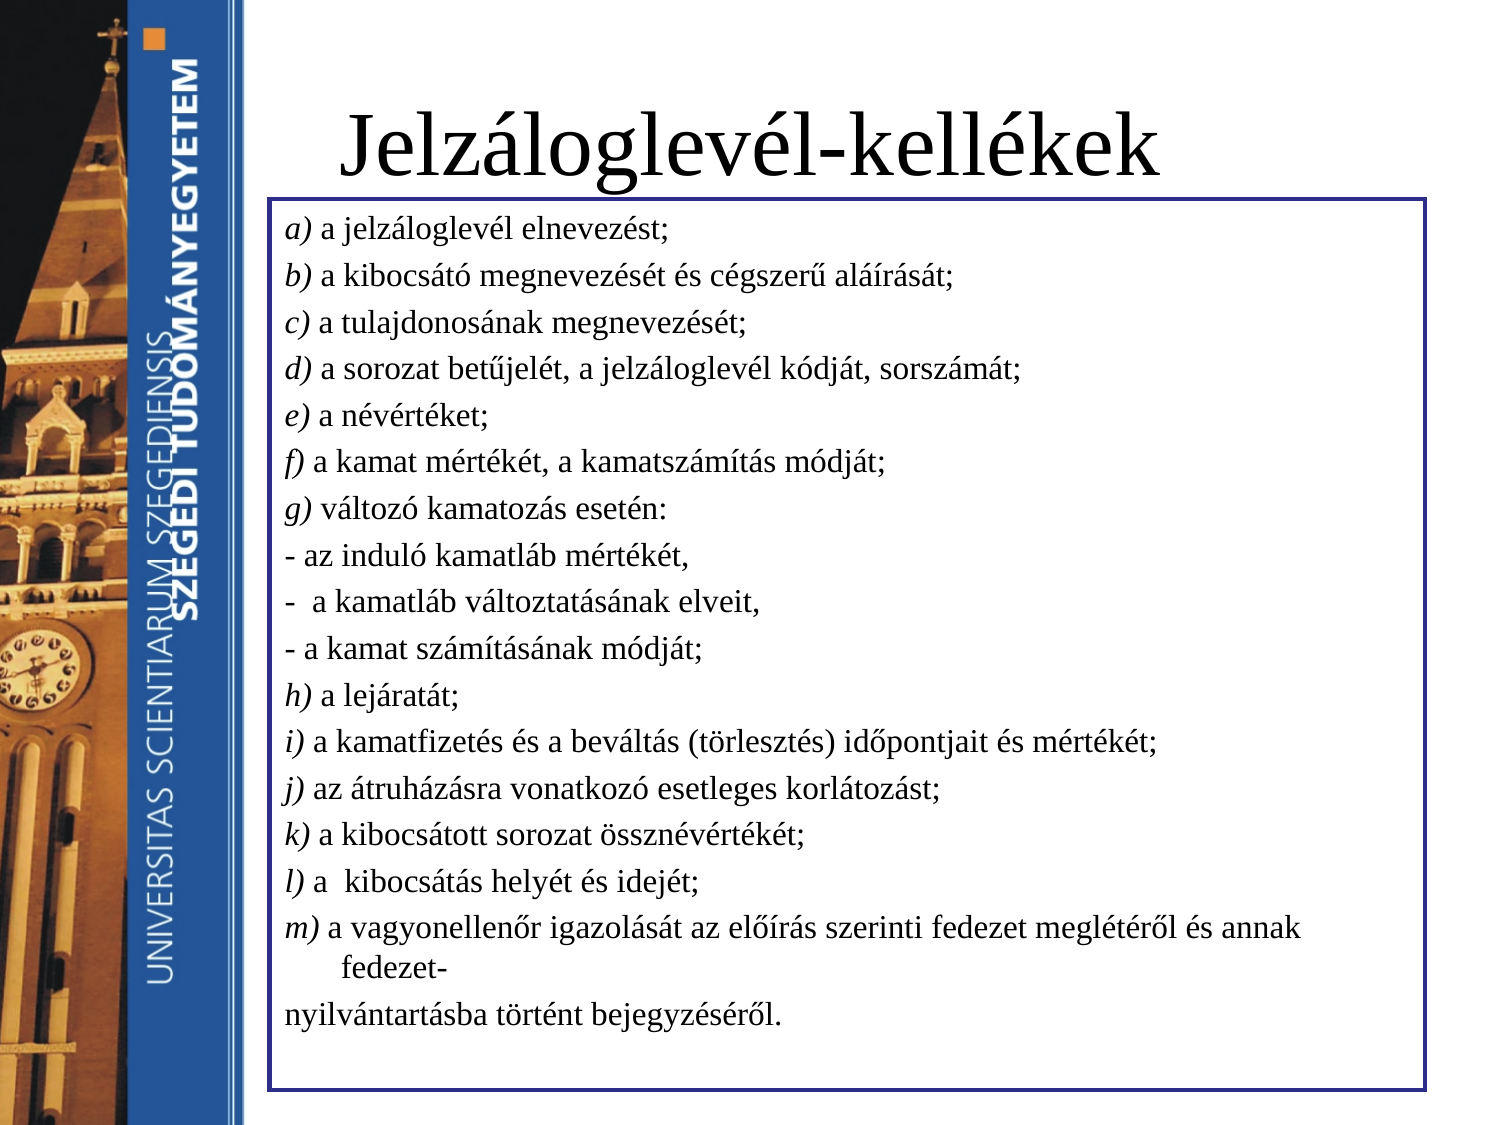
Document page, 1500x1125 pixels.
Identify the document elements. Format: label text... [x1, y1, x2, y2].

list a) a jelzáloglevél elnevezést; b) a kibocsátó megnevezését és cégszerű aláírását; c) a tulajdonosának megnevezését; d) a sorozat betűjelét, a jelzáloglevél kódját, sorszámát; e) a névértéket; f) a kamat mértékét, a kamatszámítás módját; g) változó kamatozás esetén: - az induló kamatláb mértékét, - a kamatláb változtatásának elveit, - a kamat számításának módját; h) a lejáratát; i) a kamatfizetés és a beváltás (törlesztés) időpontjait és mértékét; j) az átruházásra vonatkozó esetleges korlátozást; k) a kibocsátott sorozat össznévértékét; l) a kibocsátás helyét és idejét; m) a vagyonellenőr igazolását az előírás szerinti fedezet meglétéről és annak fedezet- nyilvántartásba történt bejegyzéséről. [267, 197, 1427, 1092]
title Jelzáloglevél-kellékek [74, 44, 1426, 233]
picture [0, 0, 1500, 1125]
